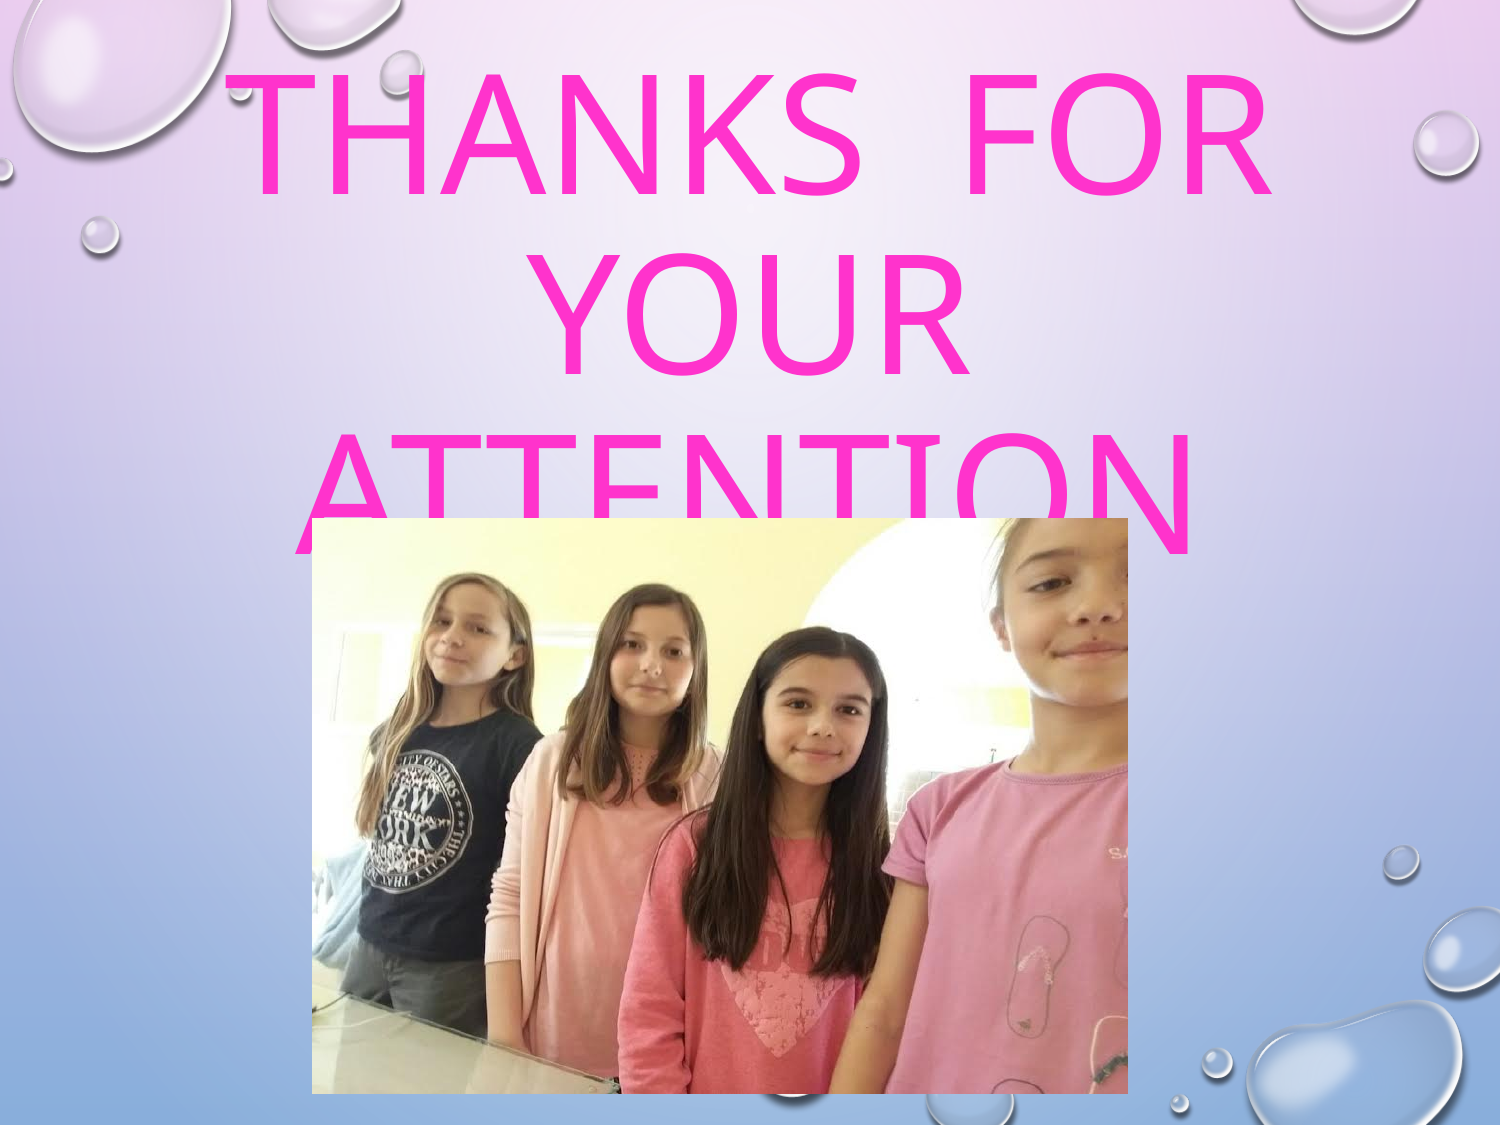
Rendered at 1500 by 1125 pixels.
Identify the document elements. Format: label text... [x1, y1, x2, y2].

title Thanks for your attention [112, 54, 1388, 587]
picture [0, 0, 1500, 1125]
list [312, 518, 1129, 1095]
